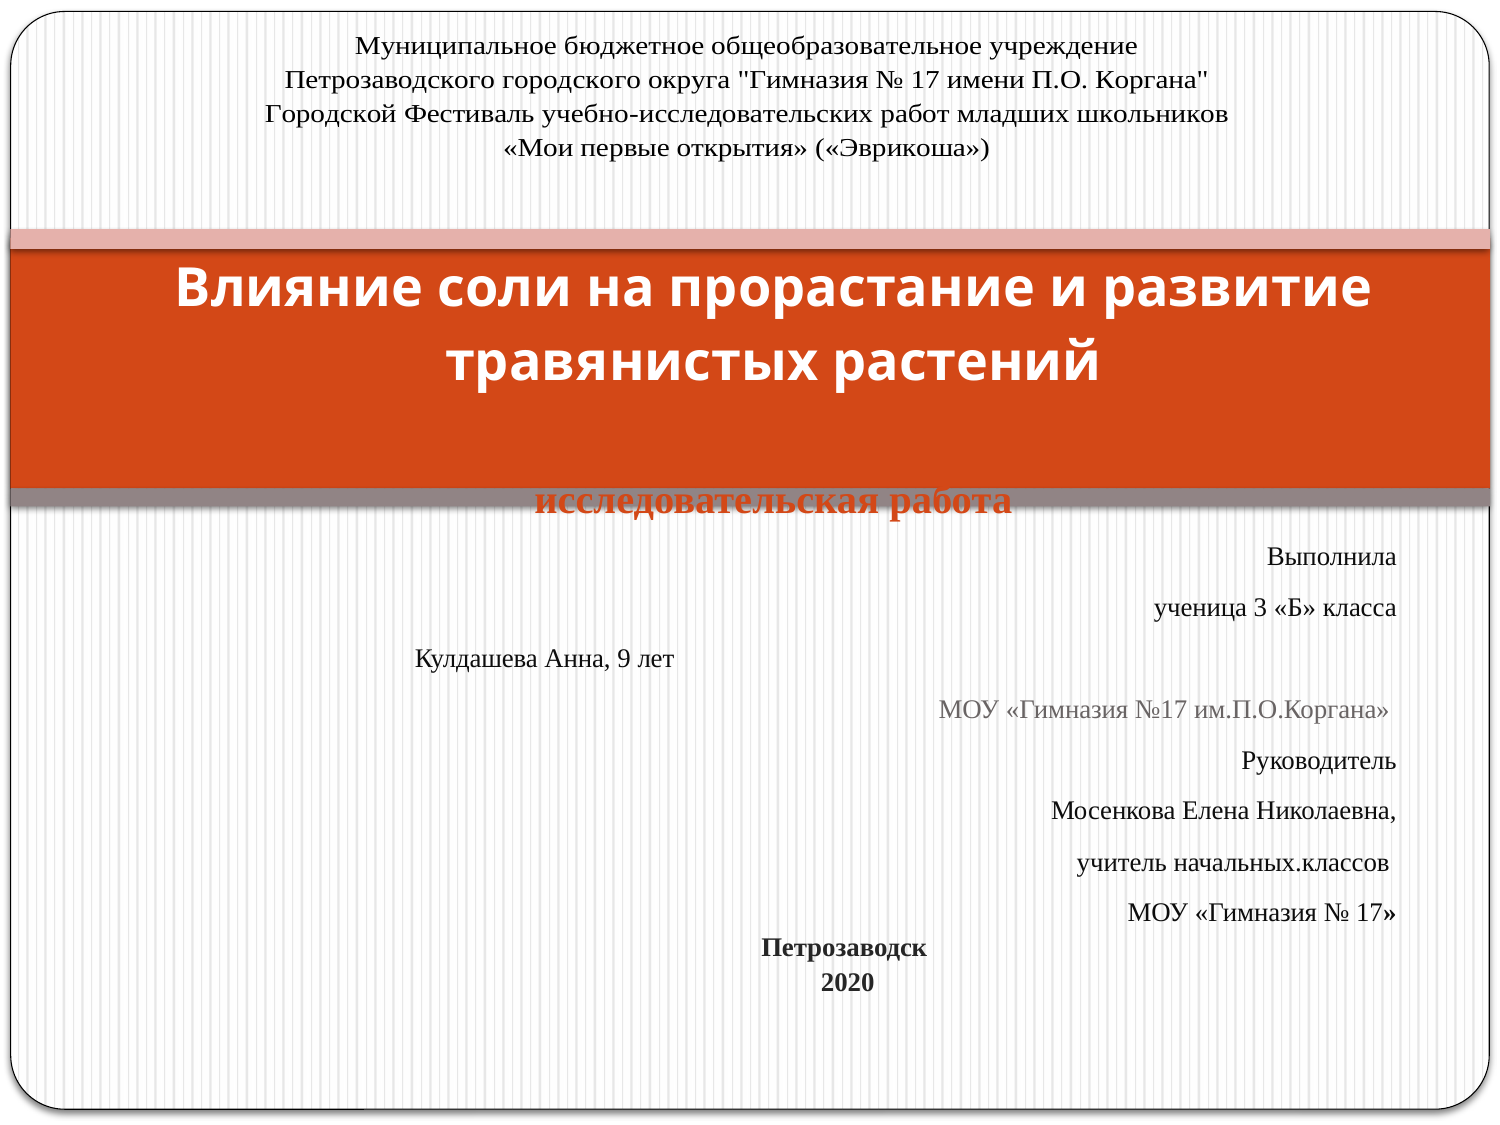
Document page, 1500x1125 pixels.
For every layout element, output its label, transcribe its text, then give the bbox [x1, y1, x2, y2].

title Влияние соли на прорастание и развитие травянистых растений исследовательская работа [112, 160, 1436, 539]
picture [247, 30, 1253, 221]
subtitle Выполнила ученица 3 «Б» класса Кулдашева Анна, 9 лет МОУ «Гимназия №17 им.П.О.Коргана» Руководитель Мосенкова Елена Николаевна, учитель начальных.классов МОУ «Гимназия № 17» Петрозаводск 2020 [277, 539, 1412, 1012]
